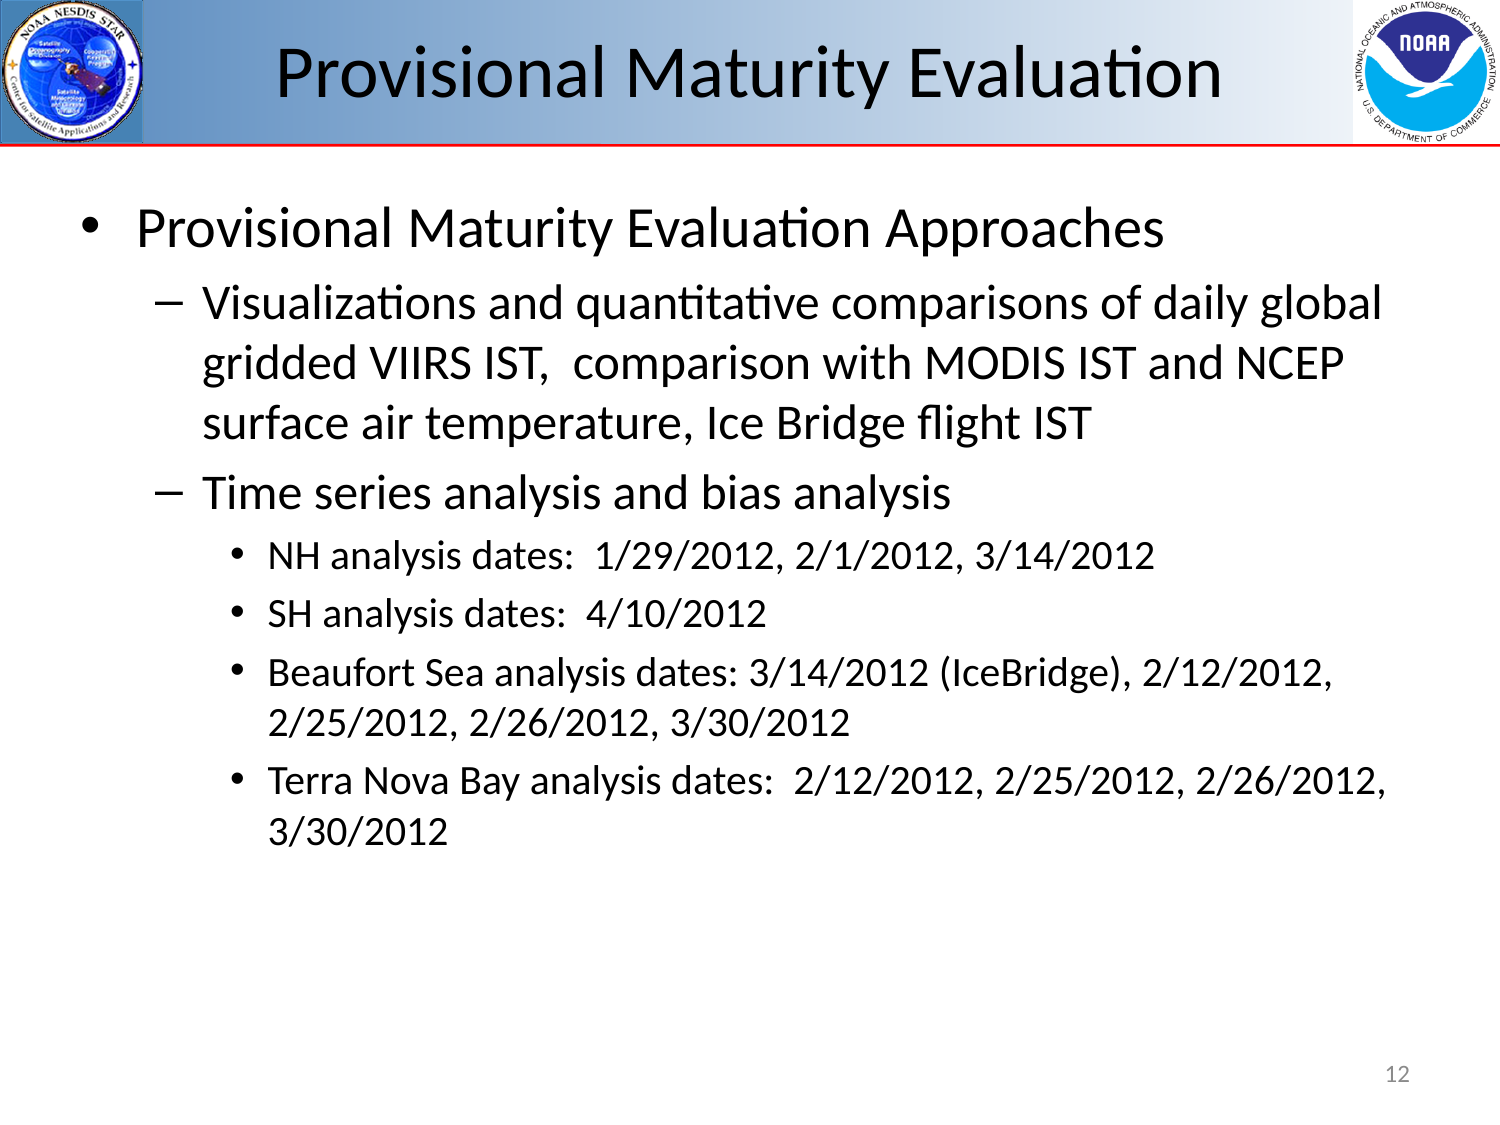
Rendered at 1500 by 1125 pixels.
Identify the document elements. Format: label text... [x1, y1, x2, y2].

picture [1353, 0, 1498, 144]
title Provisional Maturity Evaluation [75, 0, 1425, 135]
slide_number 12 [1074, 1042, 1425, 1103]
picture [0, 0, 144, 144]
list Provisional Maturity Evaluation Approaches Visualizations and quantitative comparisons of daily global gridded VIIRS IST, comparison with MODIS IST and NCEP surface air temperature, Ice Bridge flight IST Time series analysis and bias analysis NH analysis dates: 1/29/2012, 2/1/2012, 3/14/2012 SH analysis dates: 4/10/2012 Beaufort Sea analysis dates: 3/14/2012 (IceBridge), 2/12/2012, 2/25/2012, 2/26/2012, 3/30/2012 Terra Nova Bay analysis dates: 2/12/2012, 2/25/2012, 2/26/2012, 3/30/2012 [65, 182, 1416, 1060]
